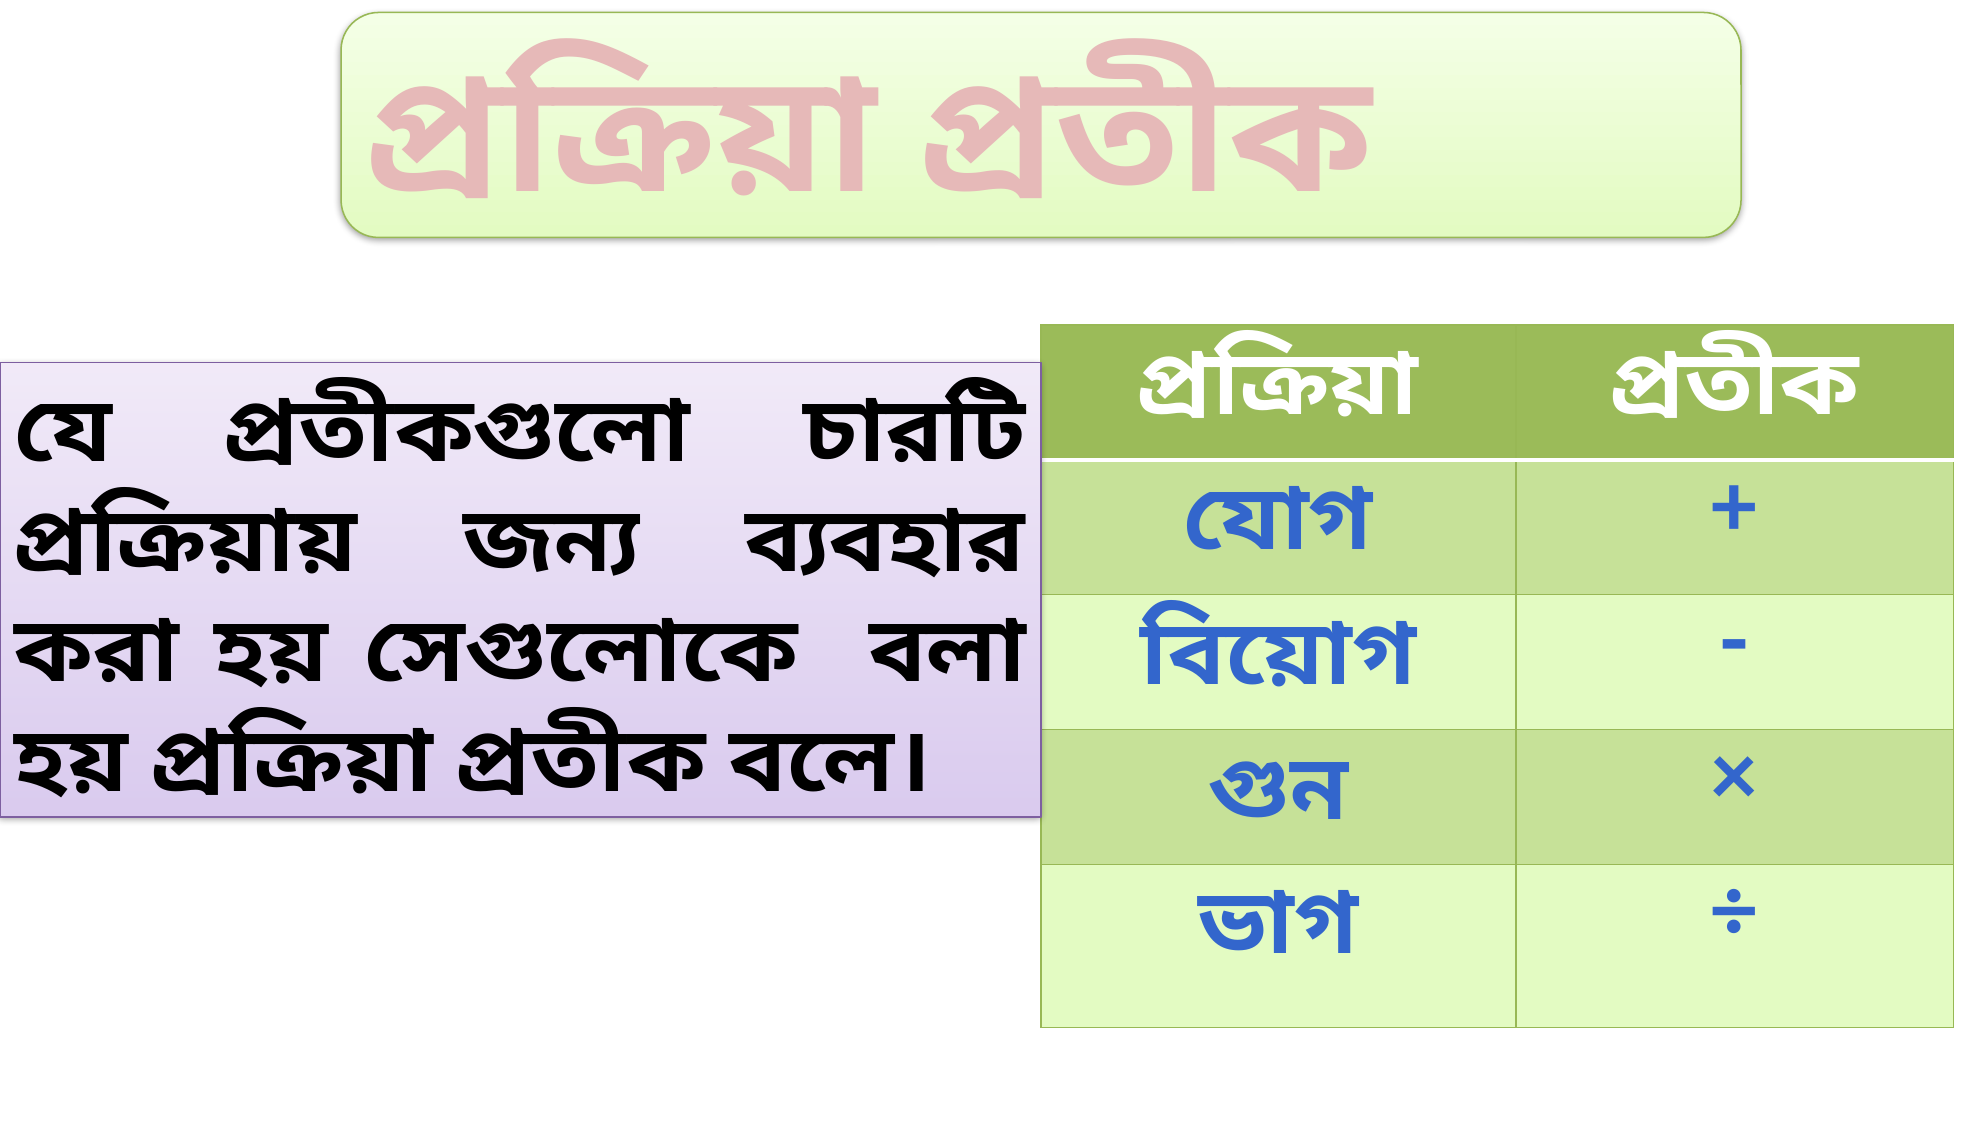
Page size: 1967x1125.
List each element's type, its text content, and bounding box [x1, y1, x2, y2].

table_cell ভাগ [1042, 865, 1515, 1027]
table_header প্রতীক [1517, 326, 1953, 458]
table_cell × [1517, 730, 1953, 864]
table_cell যোগ [1046, 462, 1515, 594]
table_cell ÷ [1517, 865, 1953, 1027]
table_cell - [1517, 595, 1953, 729]
text_box যে প্রতীকগুলো চারটি প্রক্রিয়ায় জন্য ব্যবহার করা হয় সেগুলোকে বলা হয় প্রক্রিয়া প্রতীক বলে। [0, 362, 1042, 818]
table_cell বিয়োগ [1046, 595, 1515, 729]
table_header প্রক্রিয়া [1042, 326, 1515, 458]
table_cell গুন [1042, 730, 1515, 864]
table_cell + [1517, 462, 1953, 594]
text_box প্রক্রিয়া প্রতীক [340, 11, 1742, 239]
